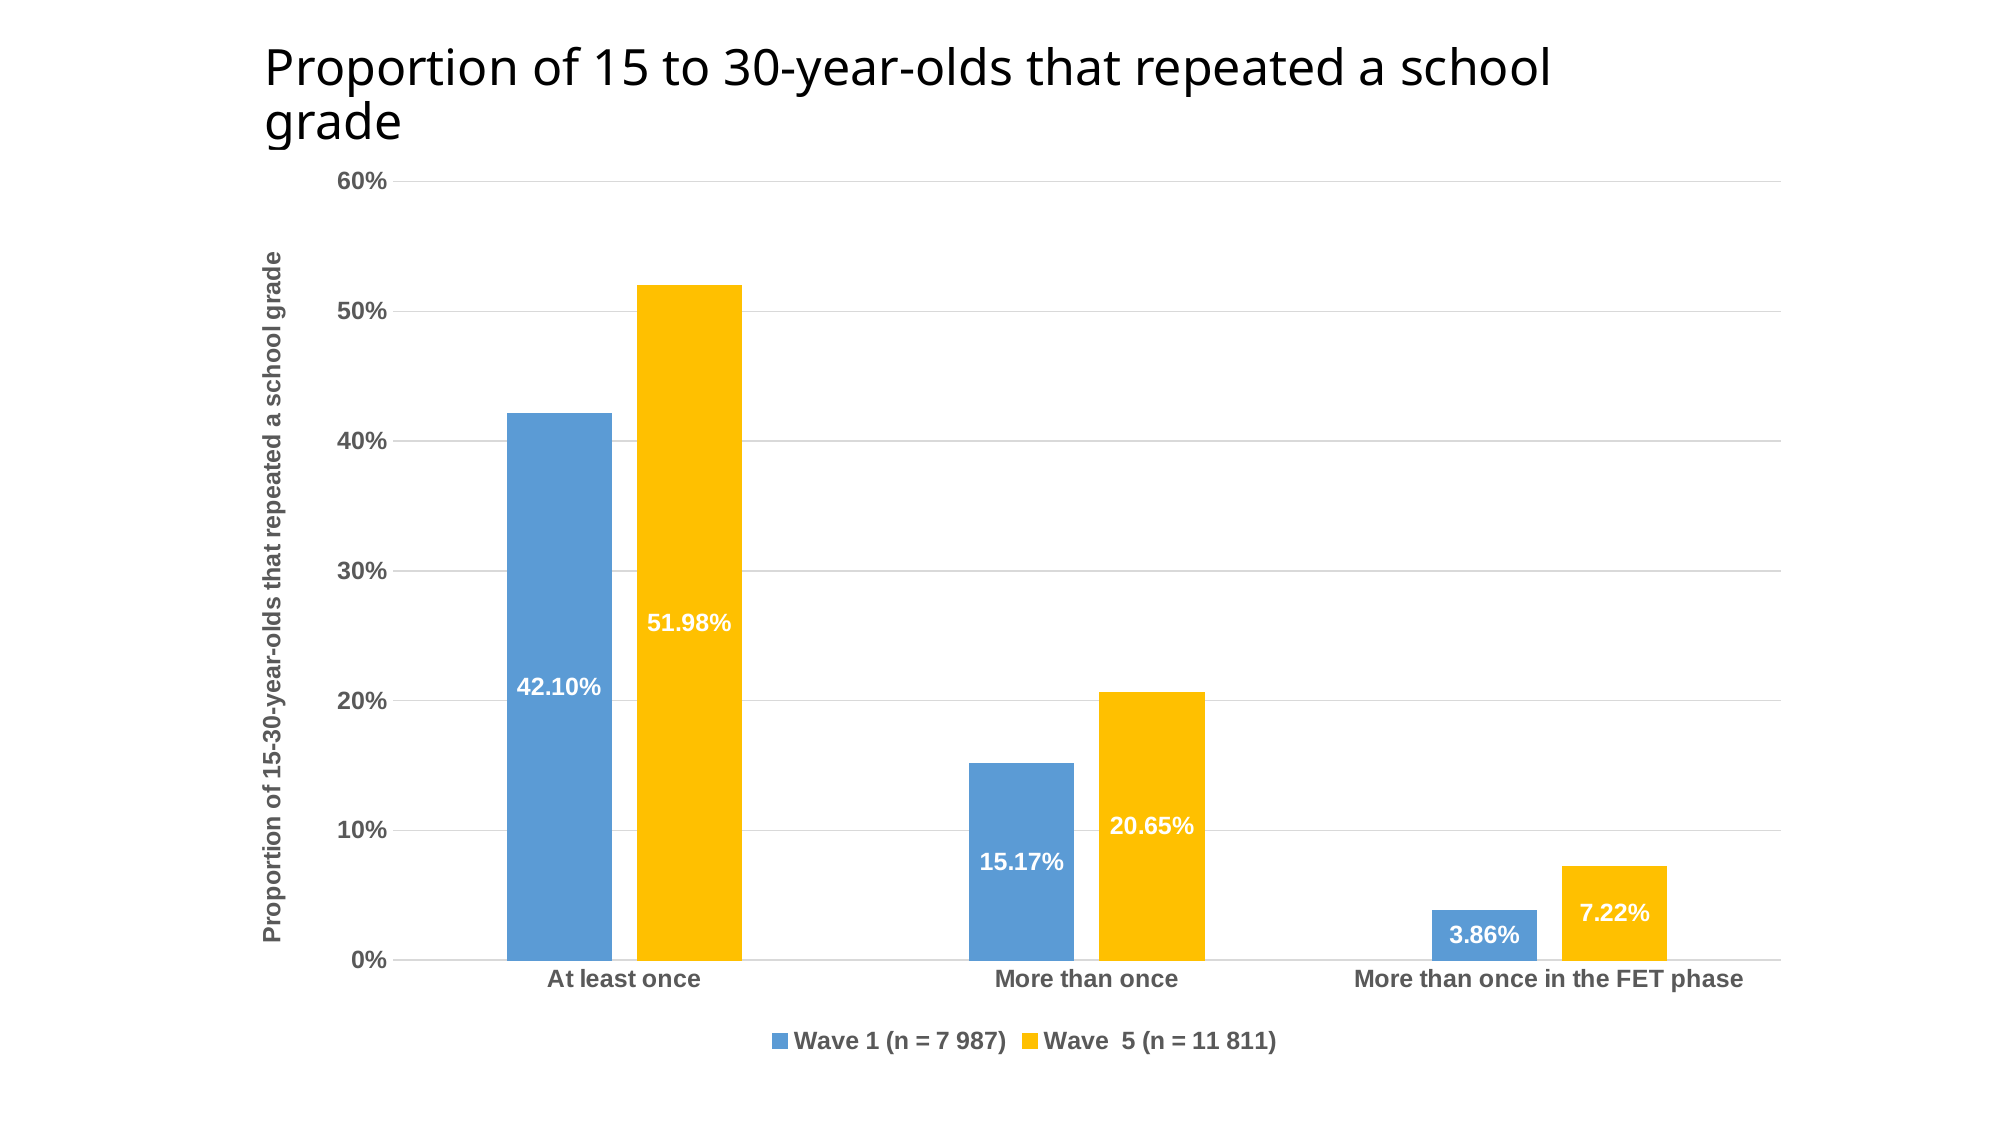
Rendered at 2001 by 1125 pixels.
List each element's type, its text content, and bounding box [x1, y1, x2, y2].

chart [237, 149, 1813, 1061]
title Proportion of 15 to 30-year-olds that repeated a school grade [249, 0, 1652, 149]
